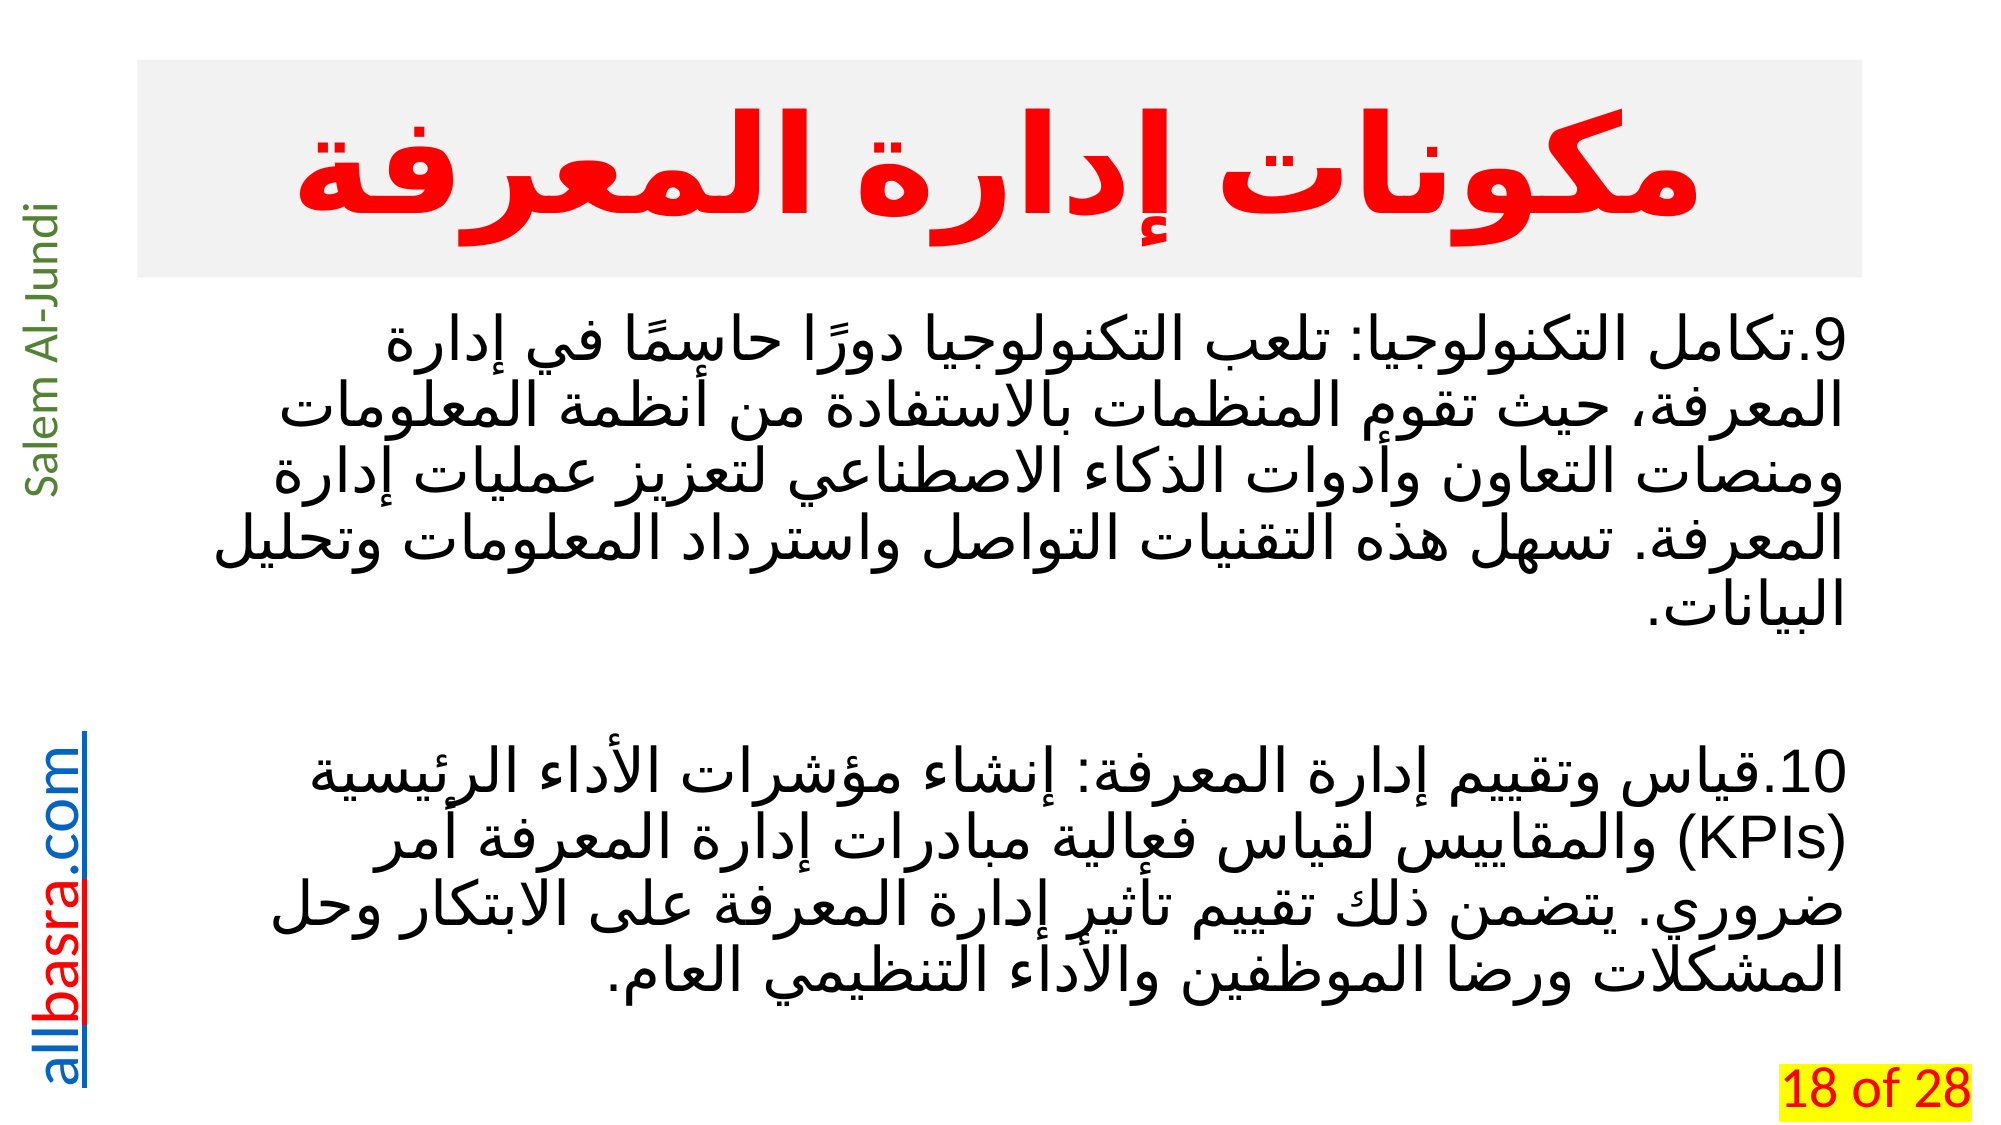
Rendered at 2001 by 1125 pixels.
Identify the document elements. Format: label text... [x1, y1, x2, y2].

title مكونات إدارة المعرفة [137, 59, 1863, 278]
list 9. تكامل التكنولوجيا: تلعب التكنولوجيا دورًا حاسمًا في إدارة المعرفة، حيث تقوم المنظمات بالاستفادة من أنظمة المعلومات ومنصات التعاون وأدوات الذكاء الاصطناعي لتعزيز عمليات إدارة المعرفة. تسهل هذه التقنيات التواصل واسترداد المعلومات وتحليل البيانات. 10. قياس وتقييم إدارة المعرفة: إنشاء مؤشرات الأداء الرئيسية (KPIs) والمقاييس لقياس فعالية مبادرات إدارة المعرفة أمر ضروري. يتضمن ذلك تقييم تأثير إدارة المعرفة على الابتكار وحل المشكلات ورضا الموظفين والأداء التنظيمي العام. [137, 299, 1863, 1014]
slide_number 18 of 28 [1751, 1042, 2000, 1125]
